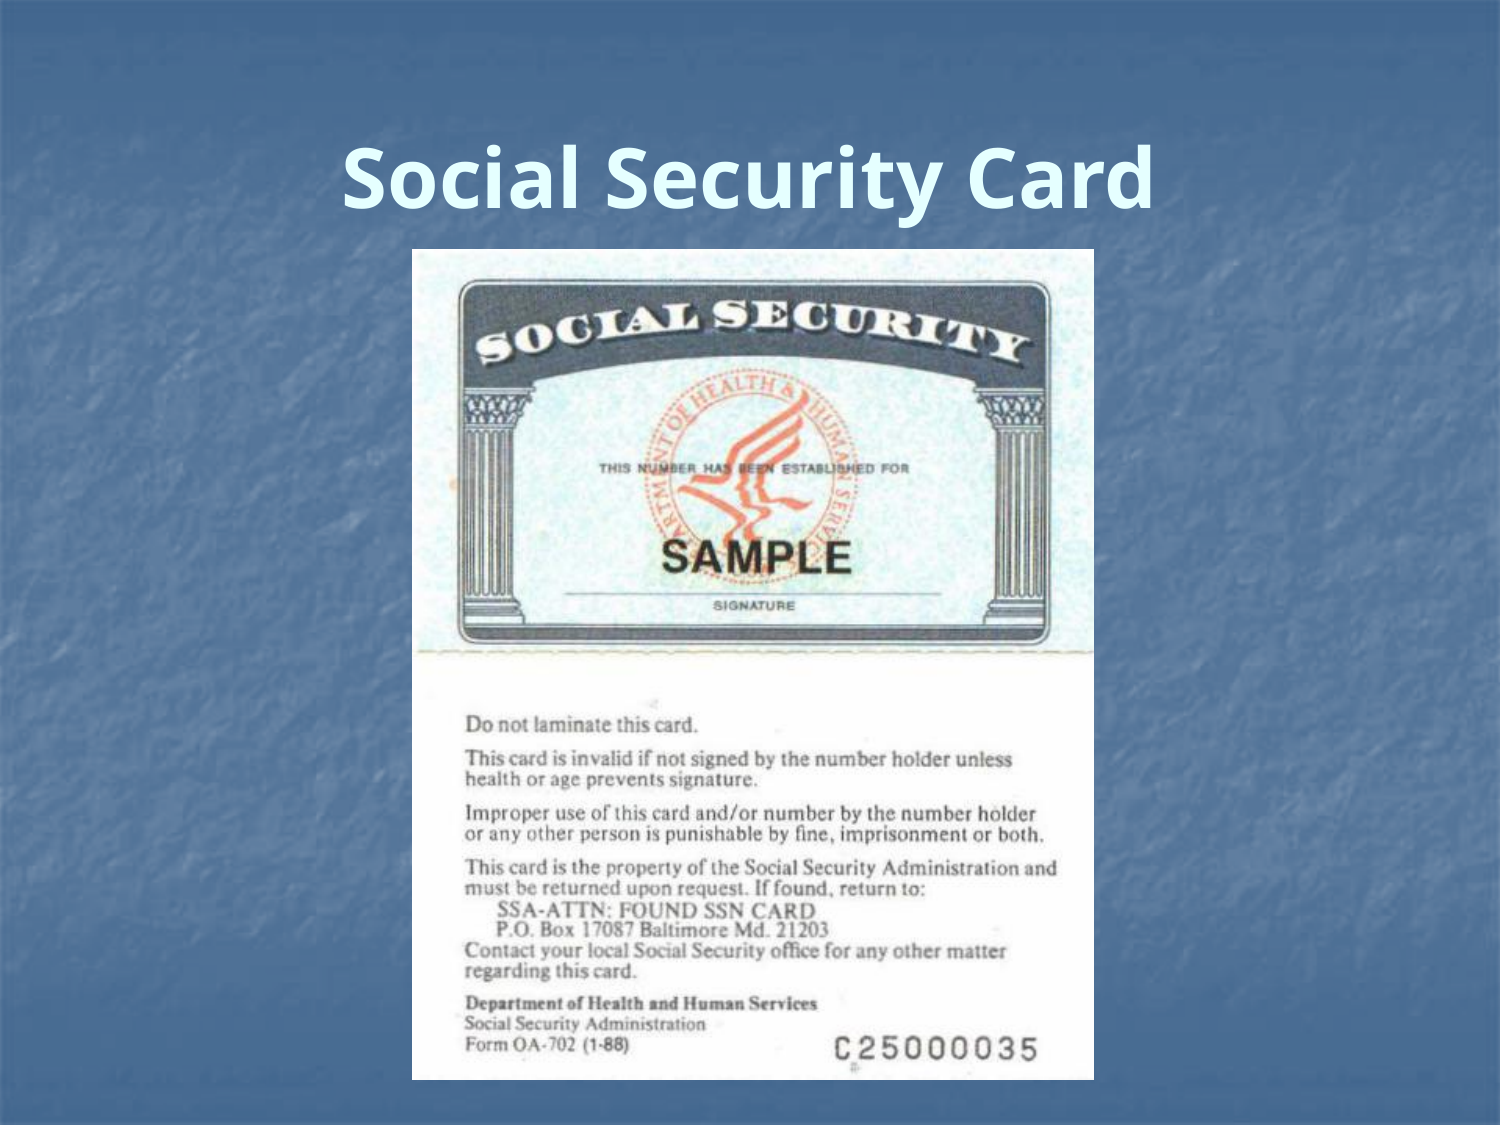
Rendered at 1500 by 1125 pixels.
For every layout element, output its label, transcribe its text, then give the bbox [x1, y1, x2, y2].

picture [412, 249, 1094, 1080]
title Social Security Card [74, 62, 1426, 288]
